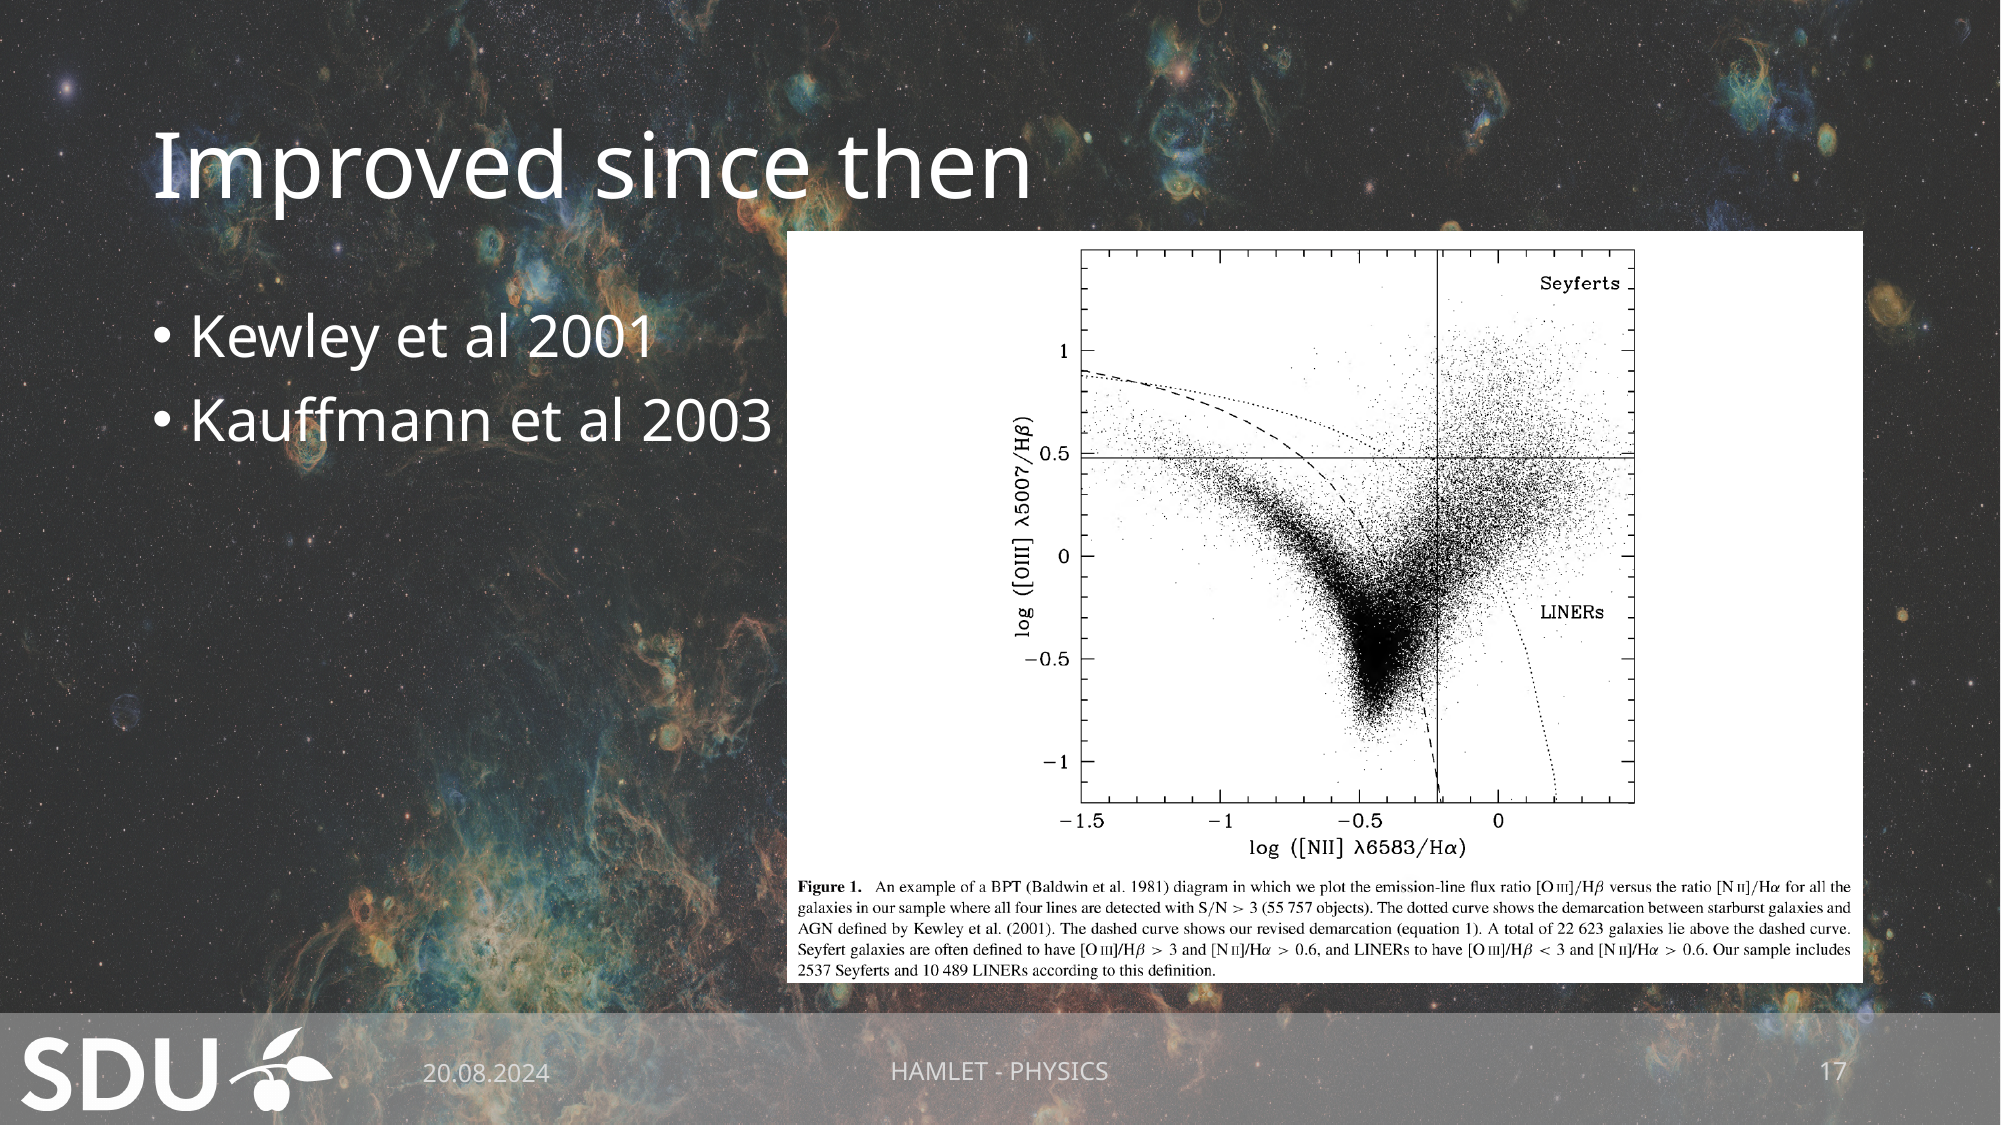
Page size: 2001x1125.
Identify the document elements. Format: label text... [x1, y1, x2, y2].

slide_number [407, 1042, 583, 1103]
picture [0, 0, 2001, 1125]
slide_number 17 [1412, 1042, 1863, 1103]
footer HAMLET - PHYSICS [662, 1042, 1338, 1103]
picture [21, 1027, 333, 1111]
list Kewley et al 2001 Kauffmann et al 2003 [137, 299, 1863, 1014]
title Improved since then [137, 59, 1863, 278]
